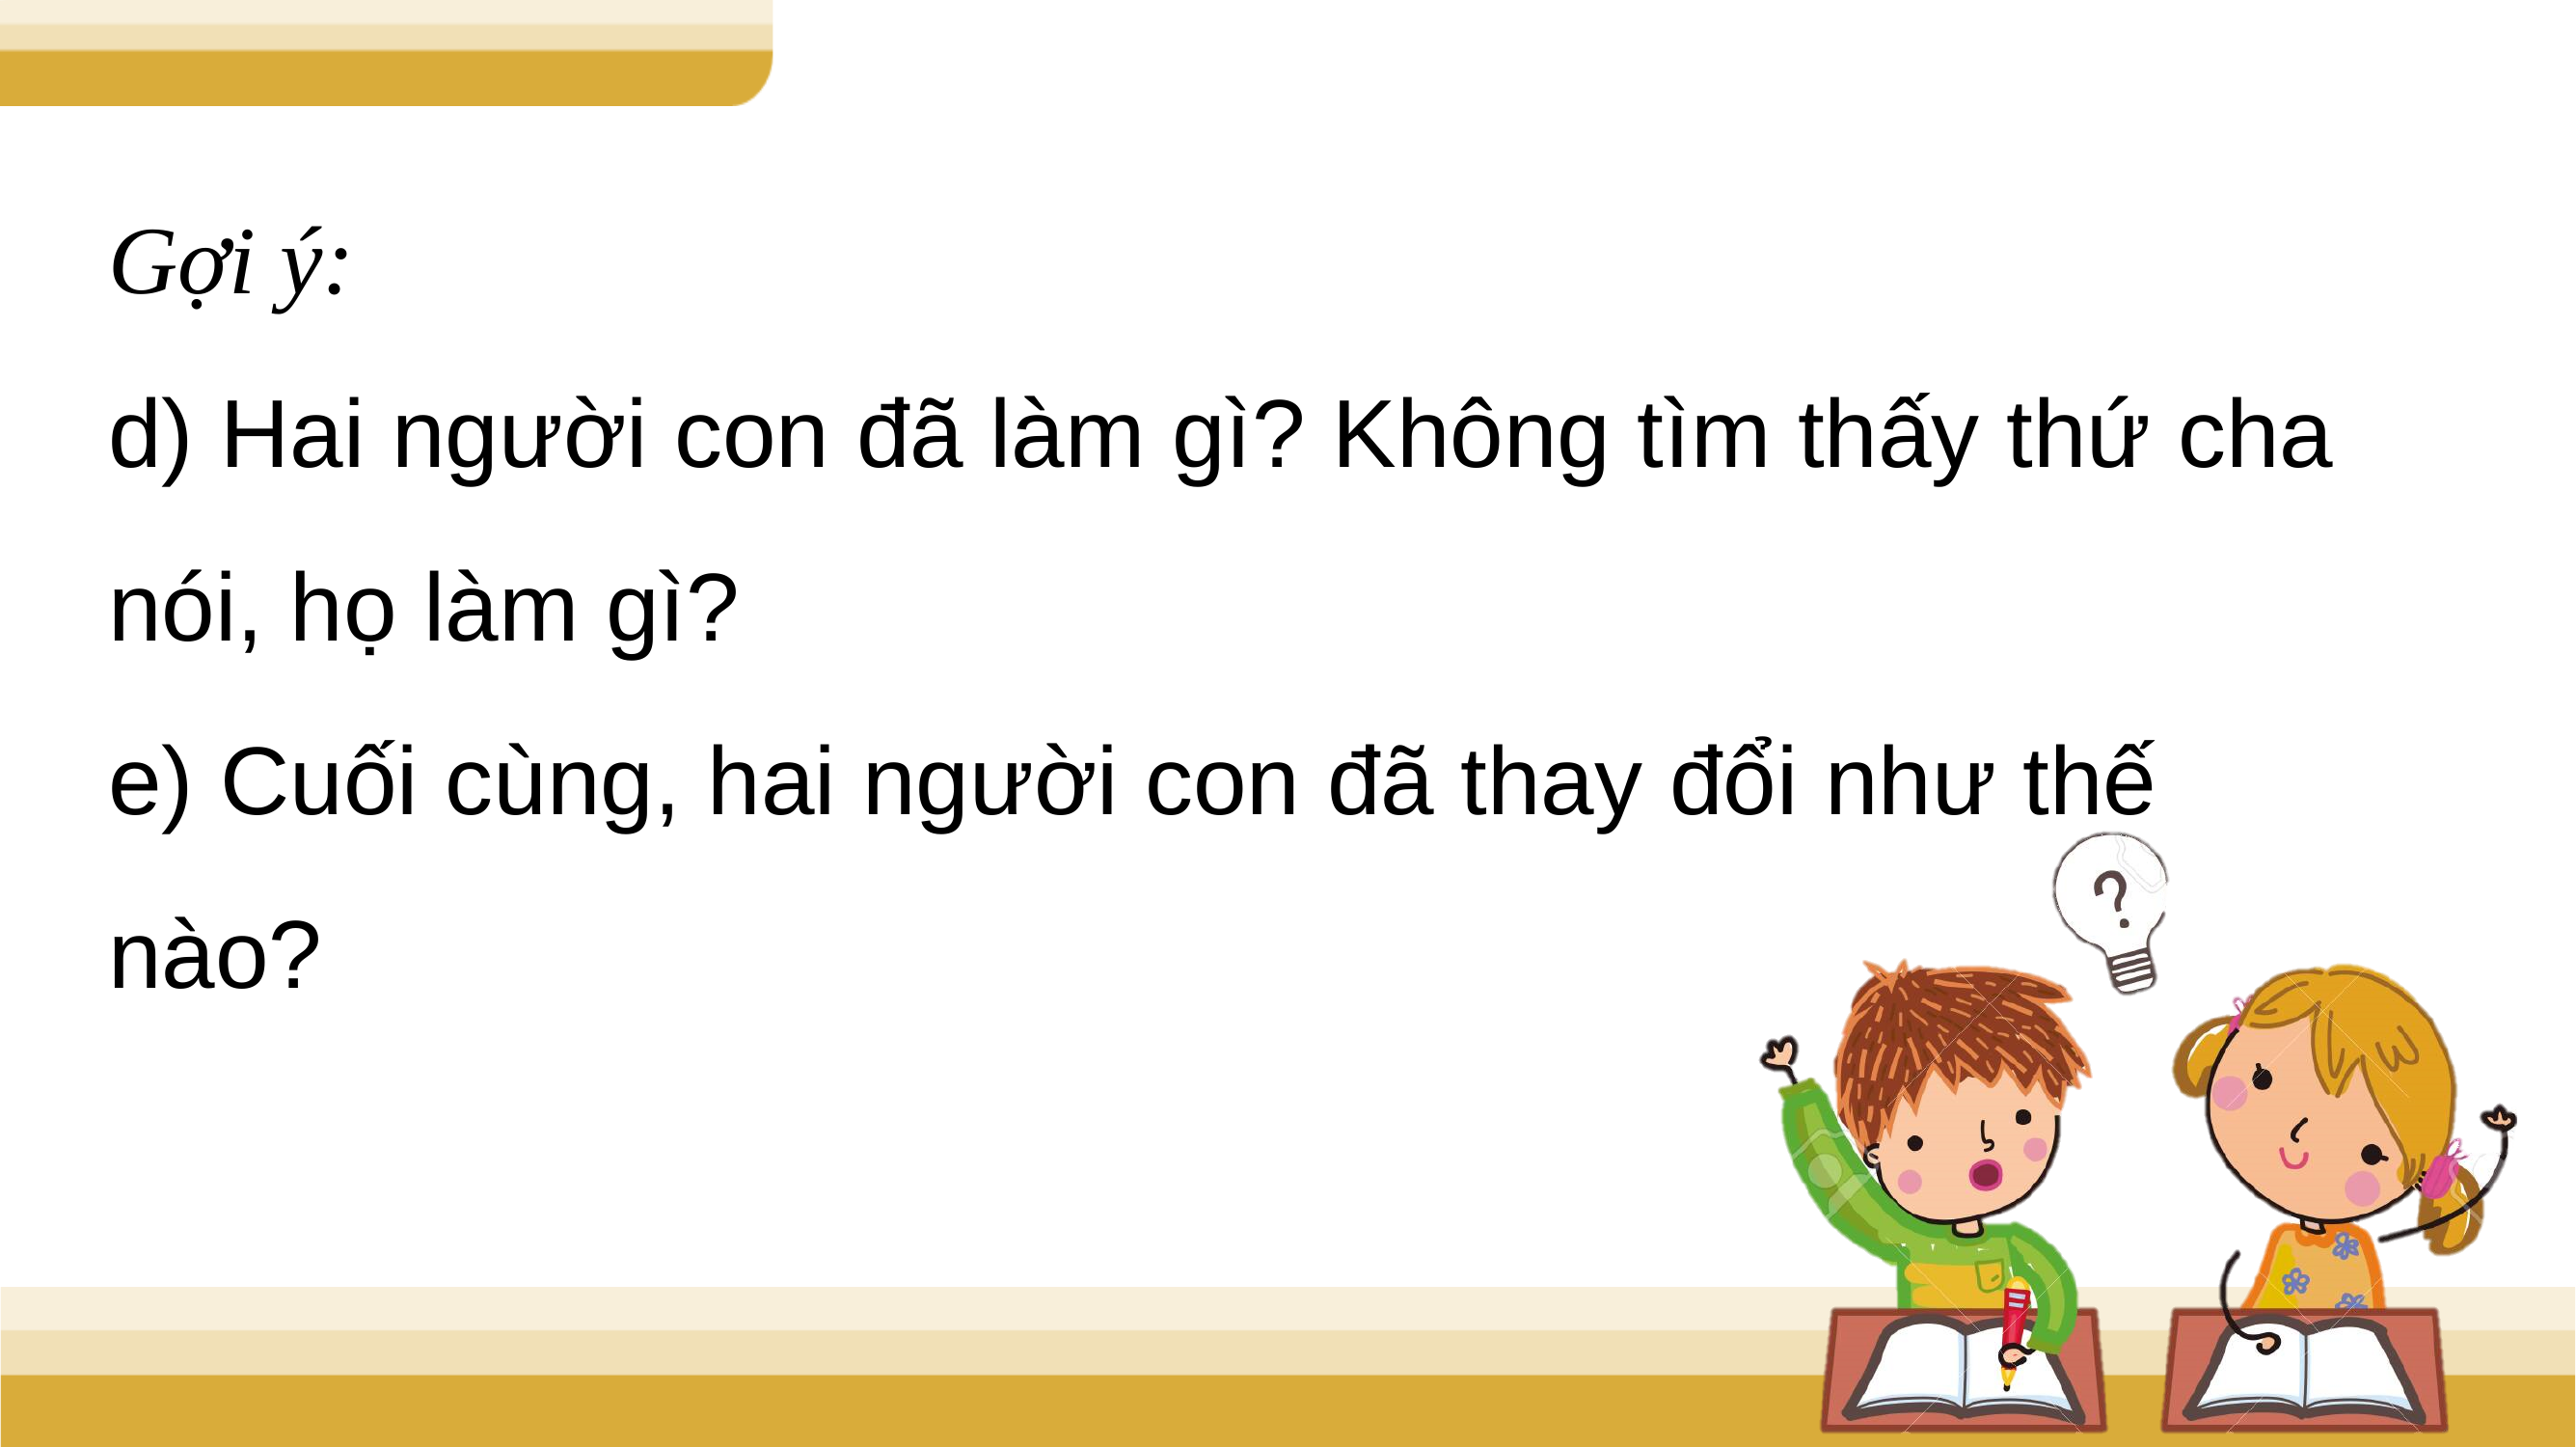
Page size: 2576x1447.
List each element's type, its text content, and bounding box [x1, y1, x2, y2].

text_box Gợi ý: d) Hai người con đã làm gì? Không tìm thấy thứ cha nói, họ làm gì? e) Cuối cùng, hai người con đã thay đổi như thế nào? [94, 132, 2409, 1362]
picture [0, 0, 773, 106]
picture [3, 747, 2574, 1447]
